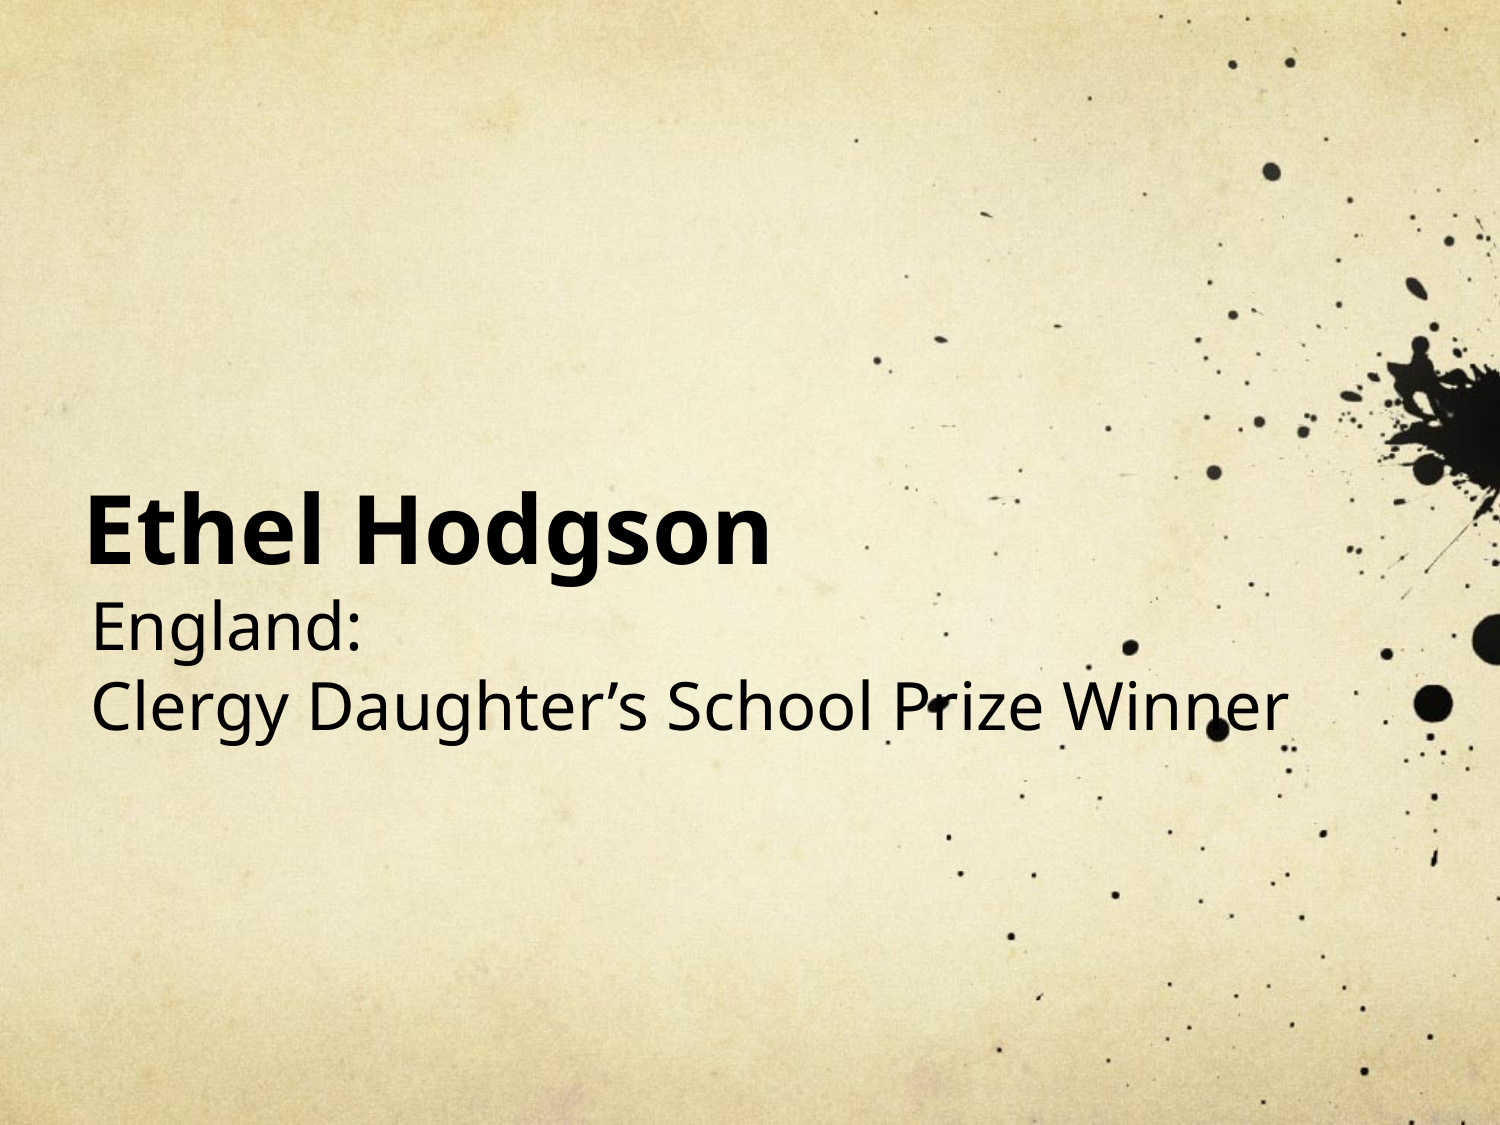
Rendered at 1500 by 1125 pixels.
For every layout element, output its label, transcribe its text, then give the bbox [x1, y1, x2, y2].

list England: Clergy Daughter’s School Prize Winner [75, 583, 1396, 746]
picture [0, 0, 1500, 1125]
title Ethel Hodgson [75, 360, 1350, 583]
